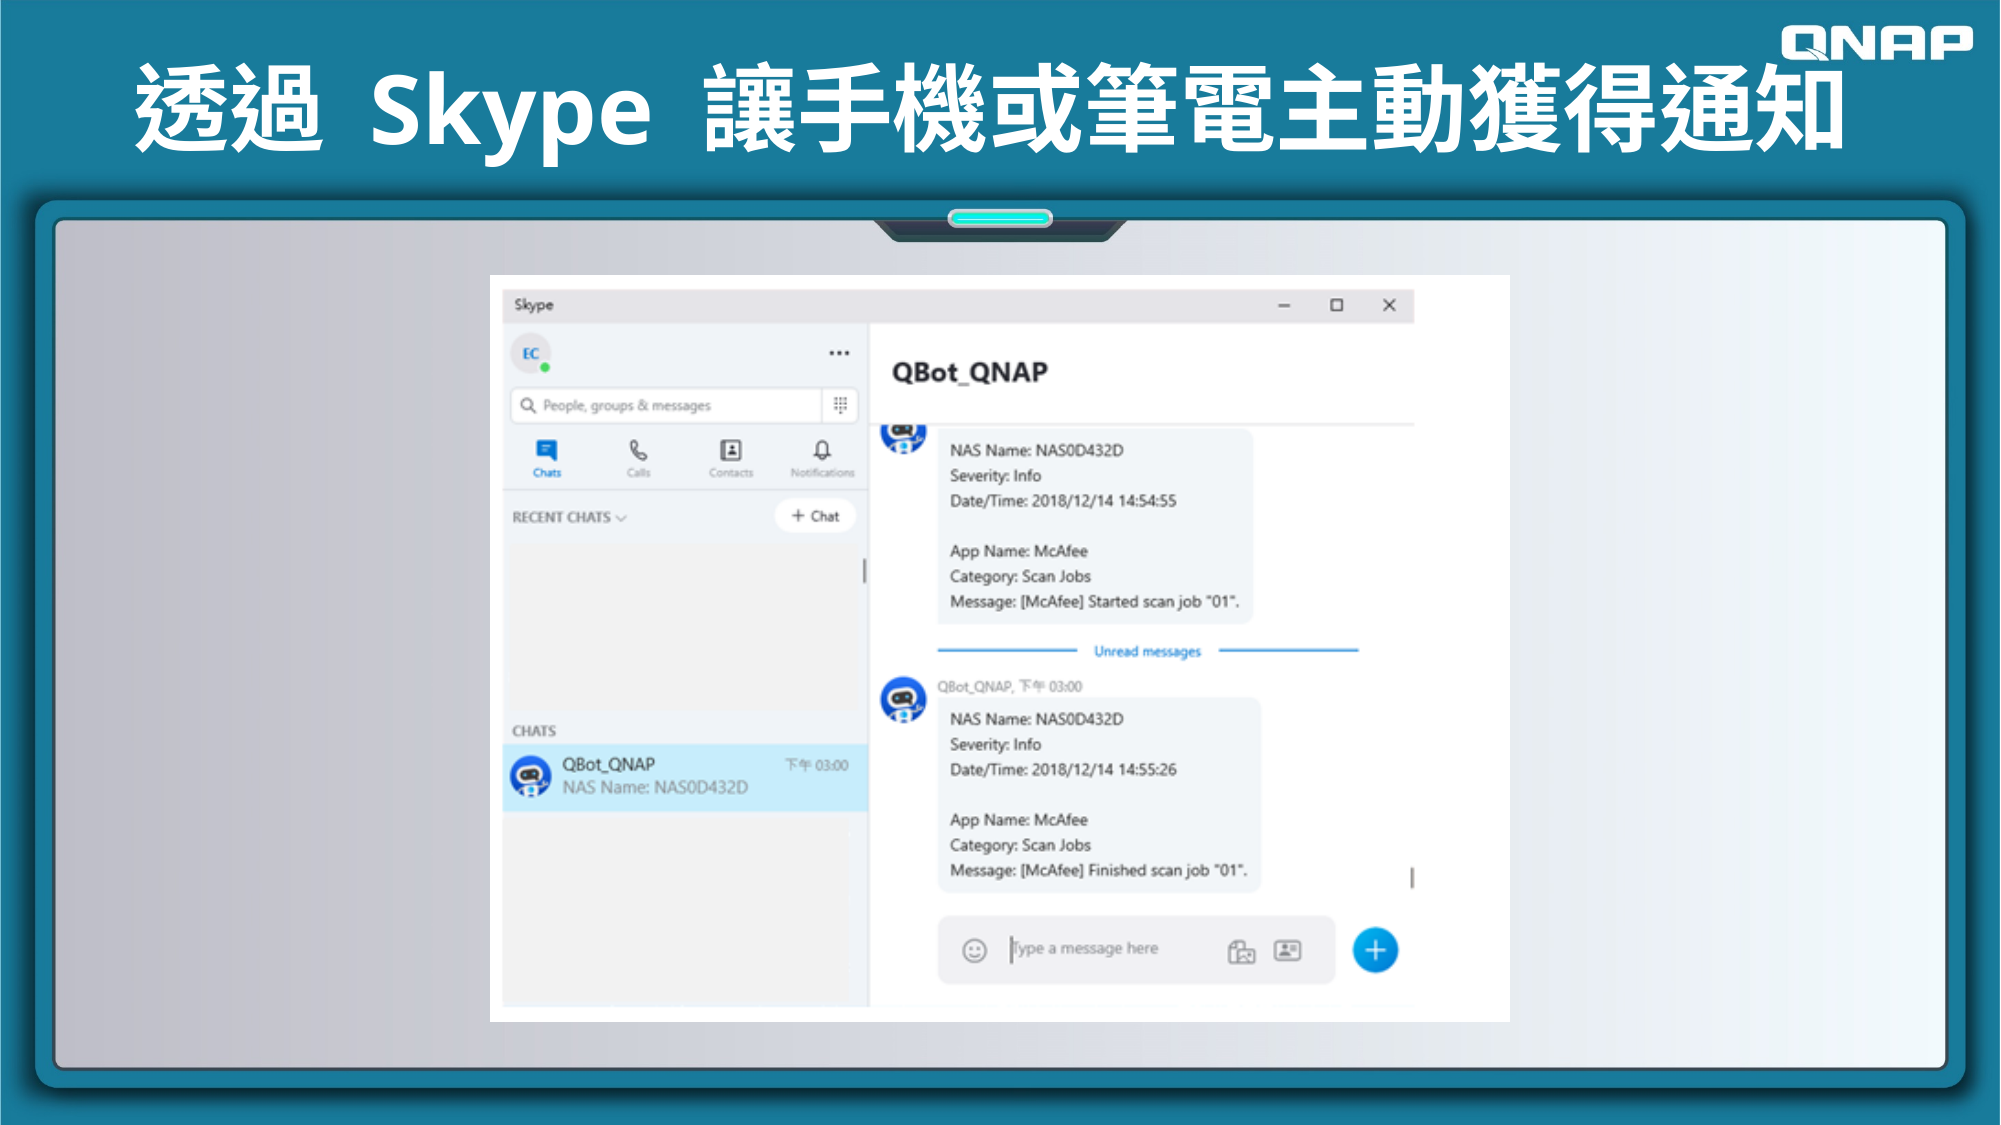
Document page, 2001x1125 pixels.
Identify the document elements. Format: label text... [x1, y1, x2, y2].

picture [0, 0, 2000, 1125]
title 透過 Skype 讓手機或筆電主動獲得通知 [55, 26, 1930, 185]
